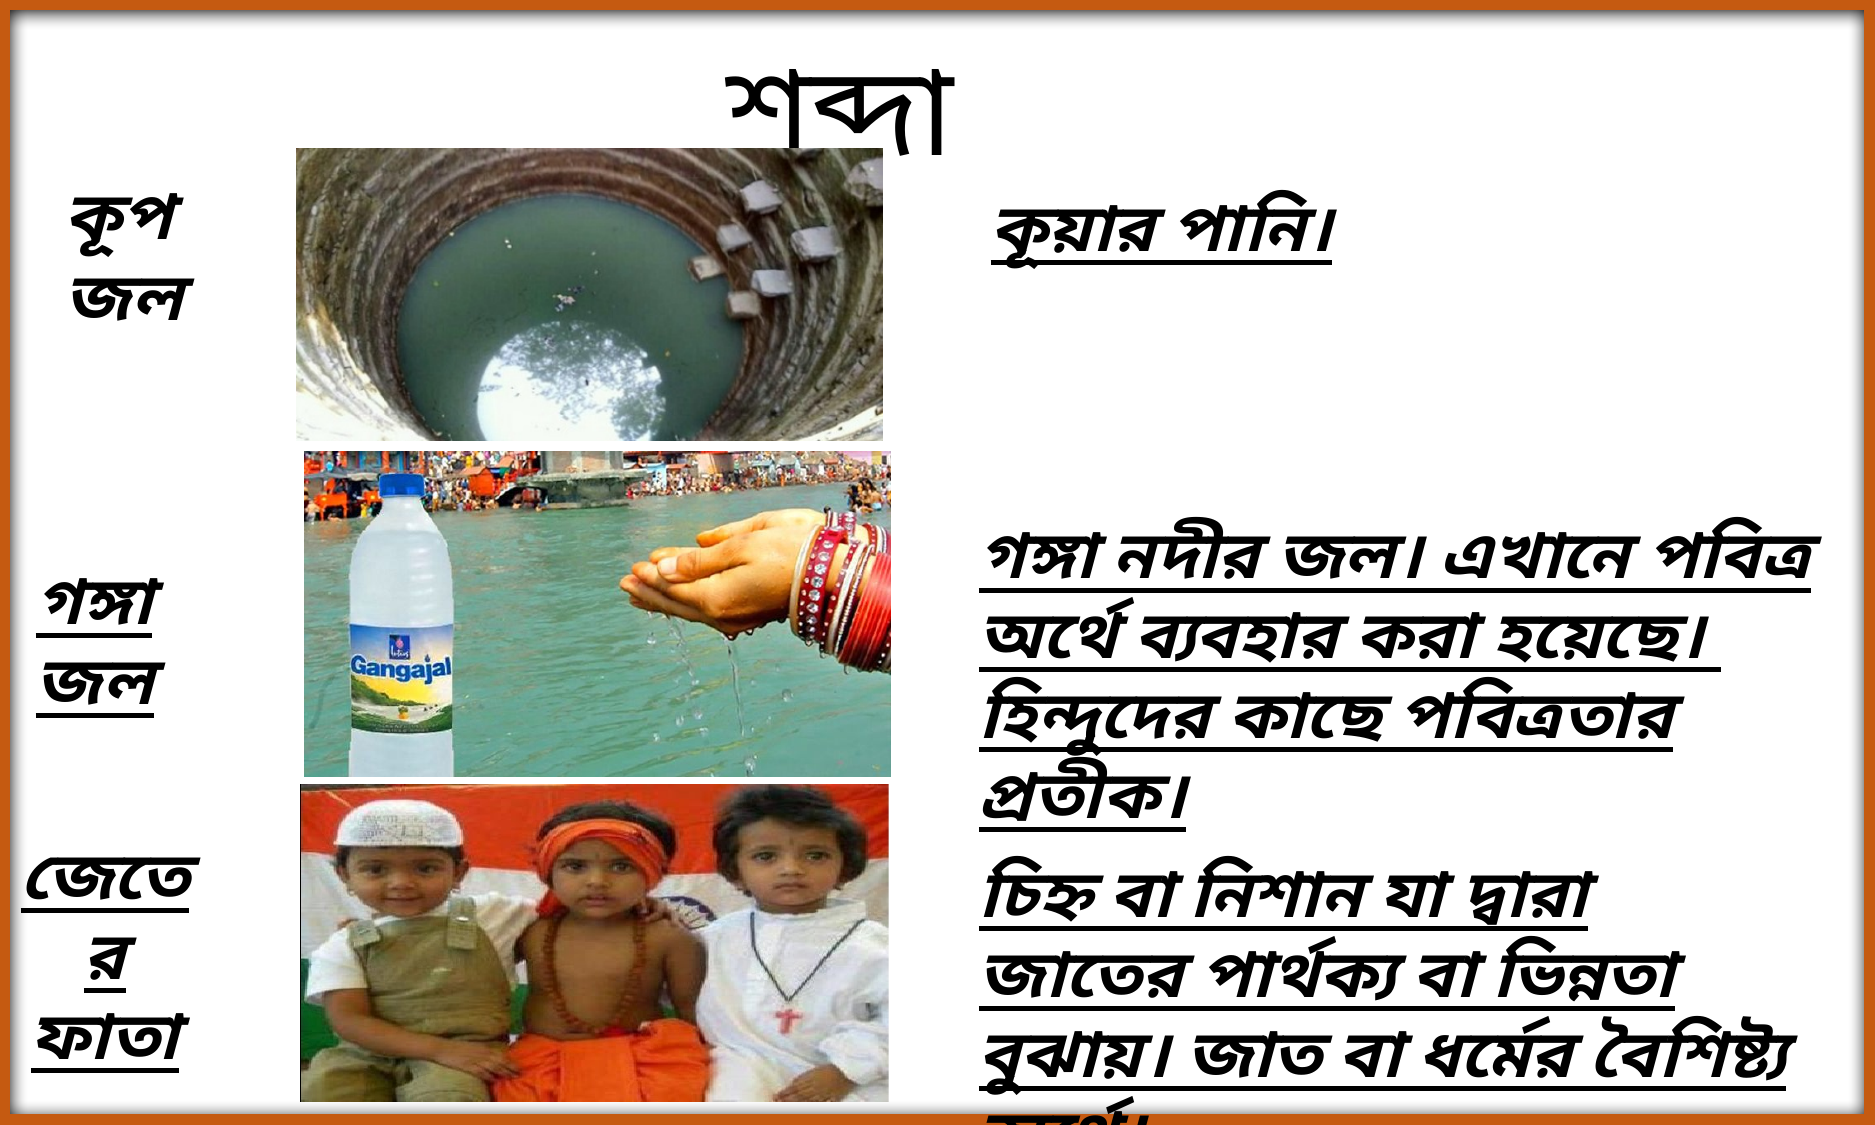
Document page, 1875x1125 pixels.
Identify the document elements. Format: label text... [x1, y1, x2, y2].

picture [304, 451, 891, 777]
text_box গঙ্গা নদীর জল। এখানে পবিত্র অর্থে ব্যবহার করা হয়েছে। হিন্দুদের কাছে পবিত্রতার প্রতীক। [964, 504, 1875, 840]
text_box শব্দার্থ [711, 22, 970, 338]
text_box গঙ্গাজল [20, 550, 221, 725]
text_box চিহ্ন বা নিশান যা দ্বারা জাতের পার্থক্য বা ভিন্নতা বুঝায়। জাত বা ধর্মের বৈশিষ্ট্য অর্থে। [963, 843, 1814, 1125]
picture [299, 784, 889, 1102]
text_box কূপজল [50, 166, 231, 341]
text_box কূয়ার পানি। [975, 177, 1779, 272]
text_box জেতের ফাতা [0, 825, 210, 1081]
picture [296, 148, 883, 441]
